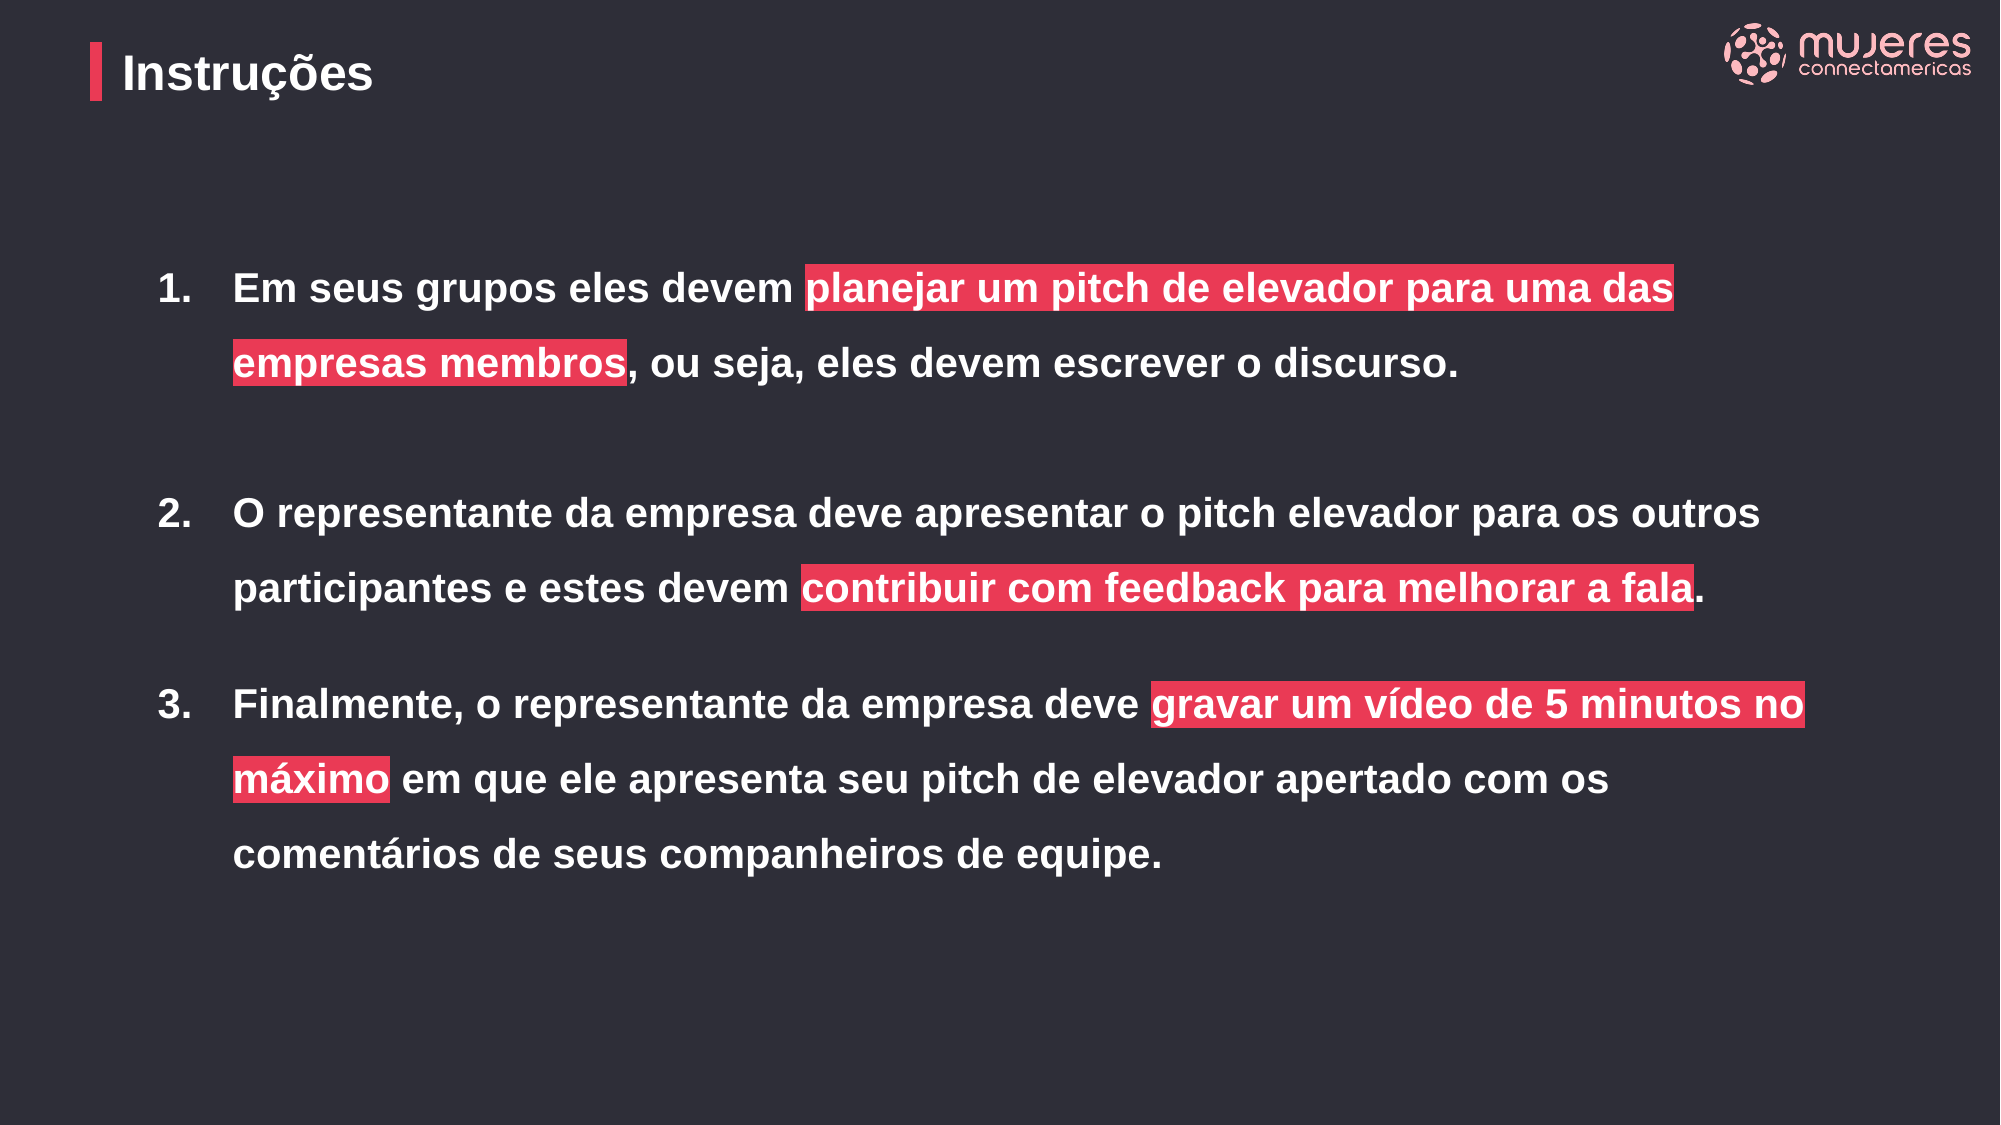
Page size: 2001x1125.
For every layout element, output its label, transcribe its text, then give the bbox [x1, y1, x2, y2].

text_box Instruções [122, 43, 1647, 101]
text_box Em seus grupos eles devem planejar um pitch de elevador para uma das empresas membros, ou seja, eles devem escrever o discurso. O representante da empresa deve apresentar o pitch elevador para os outros participantes e estes devem contribuir com feedback para melhorar a fala. Finalmente, o representante da empresa deve gravar um vídeo de 5 minutos no máximo em que ele apresenta seu pitch de elevador apertado com os comentários de seus companheiros de equipe. [142, 228, 1857, 885]
